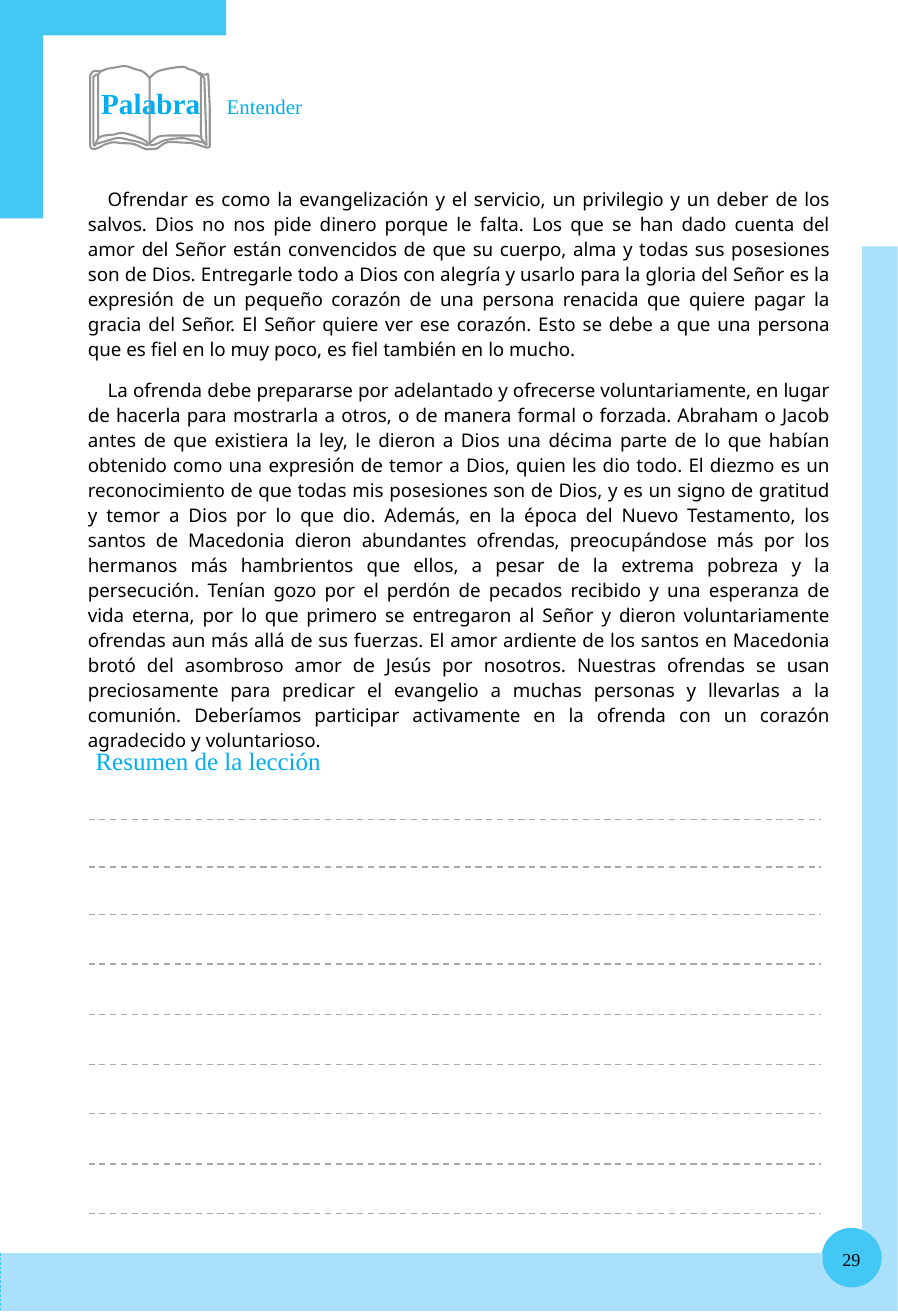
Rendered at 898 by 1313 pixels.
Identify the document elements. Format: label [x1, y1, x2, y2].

text_box [0, 0, 898, 1312]
